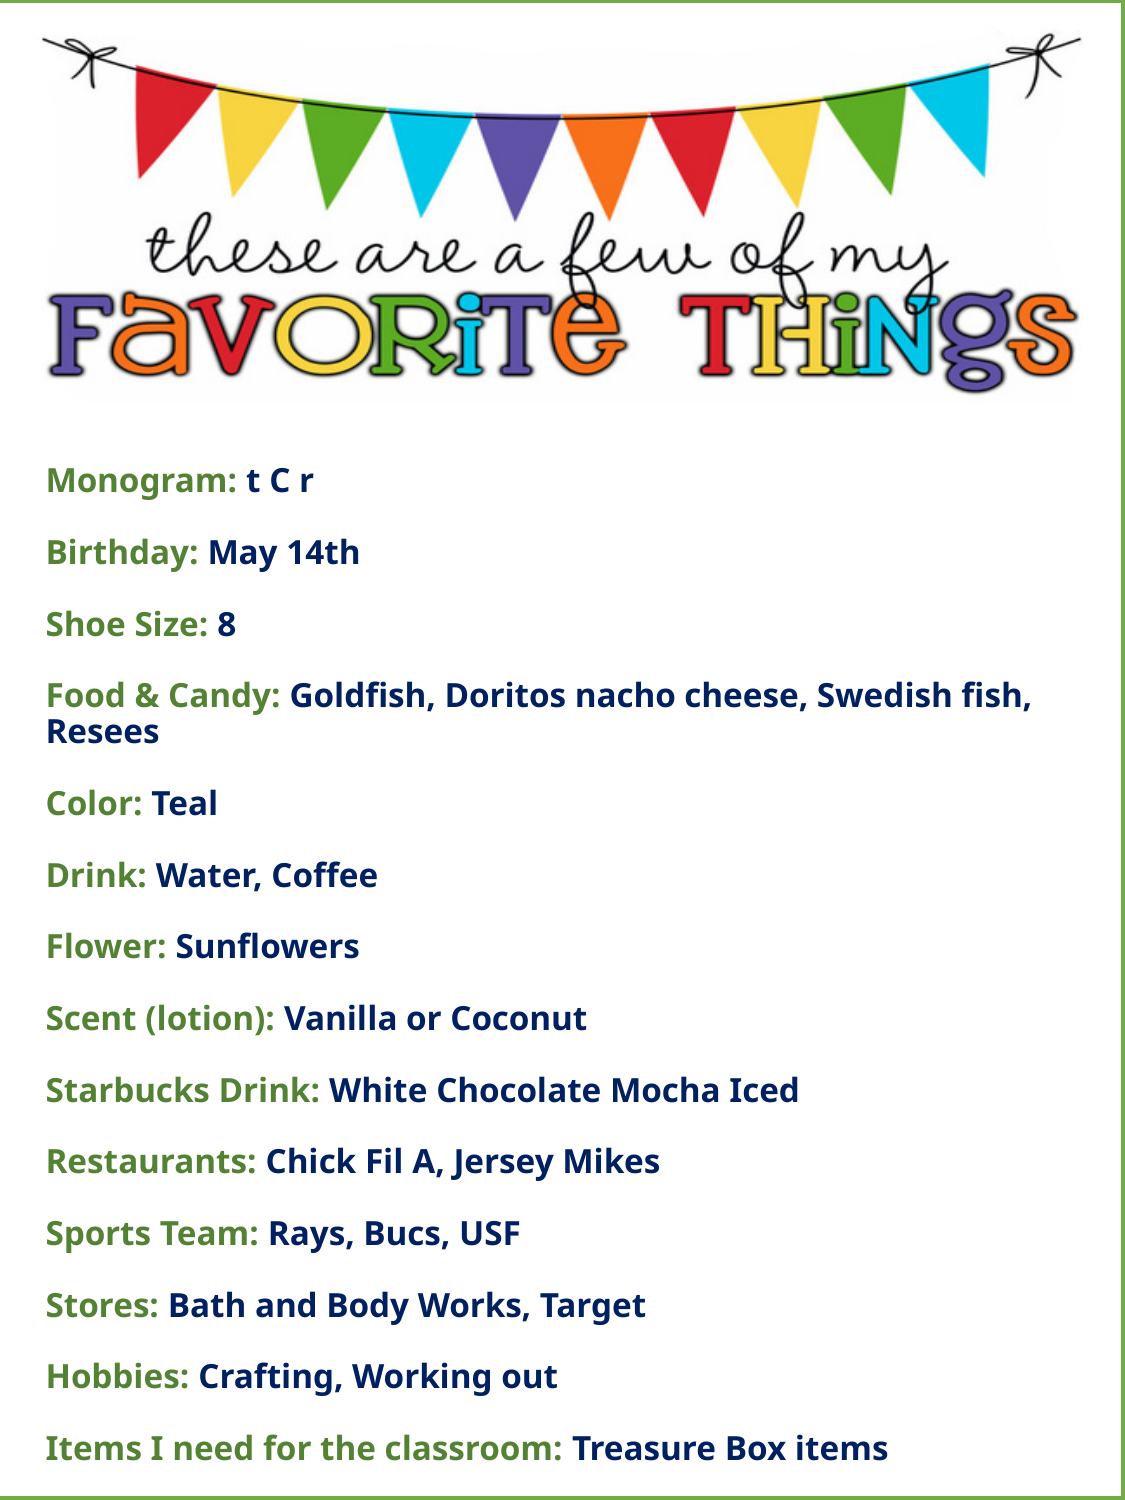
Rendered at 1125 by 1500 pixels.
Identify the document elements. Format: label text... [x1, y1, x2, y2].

text_box [0, 0, 1125, 1500]
title Monogram: t C r Birthday: May 14th Shoe Size: 8 Food & Candy: Goldfish, Doritos nacho cheese, Swedish fish, Resees Color: Teal Drink: Water, Coffee Flower: Sunflowers Scent (lotion): Vanilla or Coconut Starbucks Drink: White Chocolate Mocha Iced Restaurants: Chick Fil A, Jersey Mikes Sports Team: Rays, Bucs, USF Stores: Bath and Body Works, Target Hobbies: Crafting, Working out Items I need for the classroom: Treasure Box items [30, 403, 1078, 1476]
picture [15, 13, 1093, 403]
